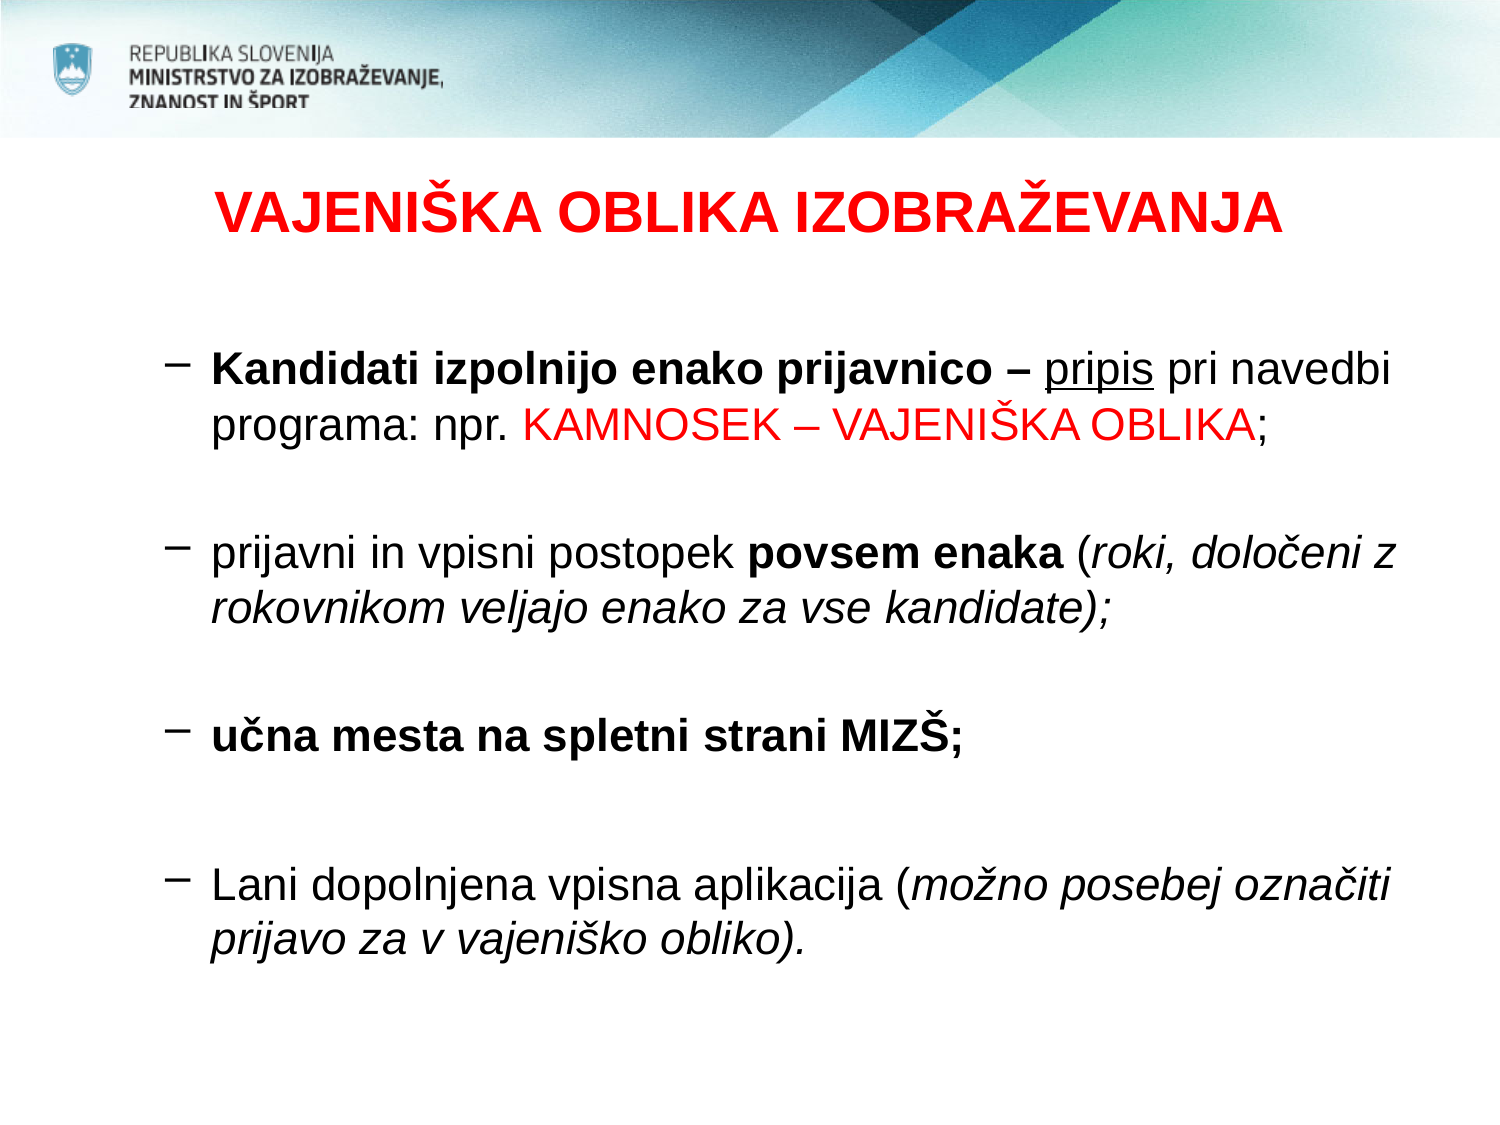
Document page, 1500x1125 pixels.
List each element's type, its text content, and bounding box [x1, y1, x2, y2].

list Kandidati izpolnijo enako prijavnico – pripis pri navedbi programa: npr. KAMNOSEK – VAJENIŠKA OBLIKA; prijavni in vpisni postopek povsem enaka (roki, določeni z rokovnikom veljajo enako za vse kandidate); učna mesta na spletni strani MIZŠ; Lani dopolnjena vpisna aplikacija (možno posebej označiti prijavo za v vajeniško obliko). [74, 262, 1426, 1006]
picture [0, 0, 1500, 138]
title VAJENIŠKA OBLIKA IZOBRAŽEVANJA [74, 146, 1426, 233]
